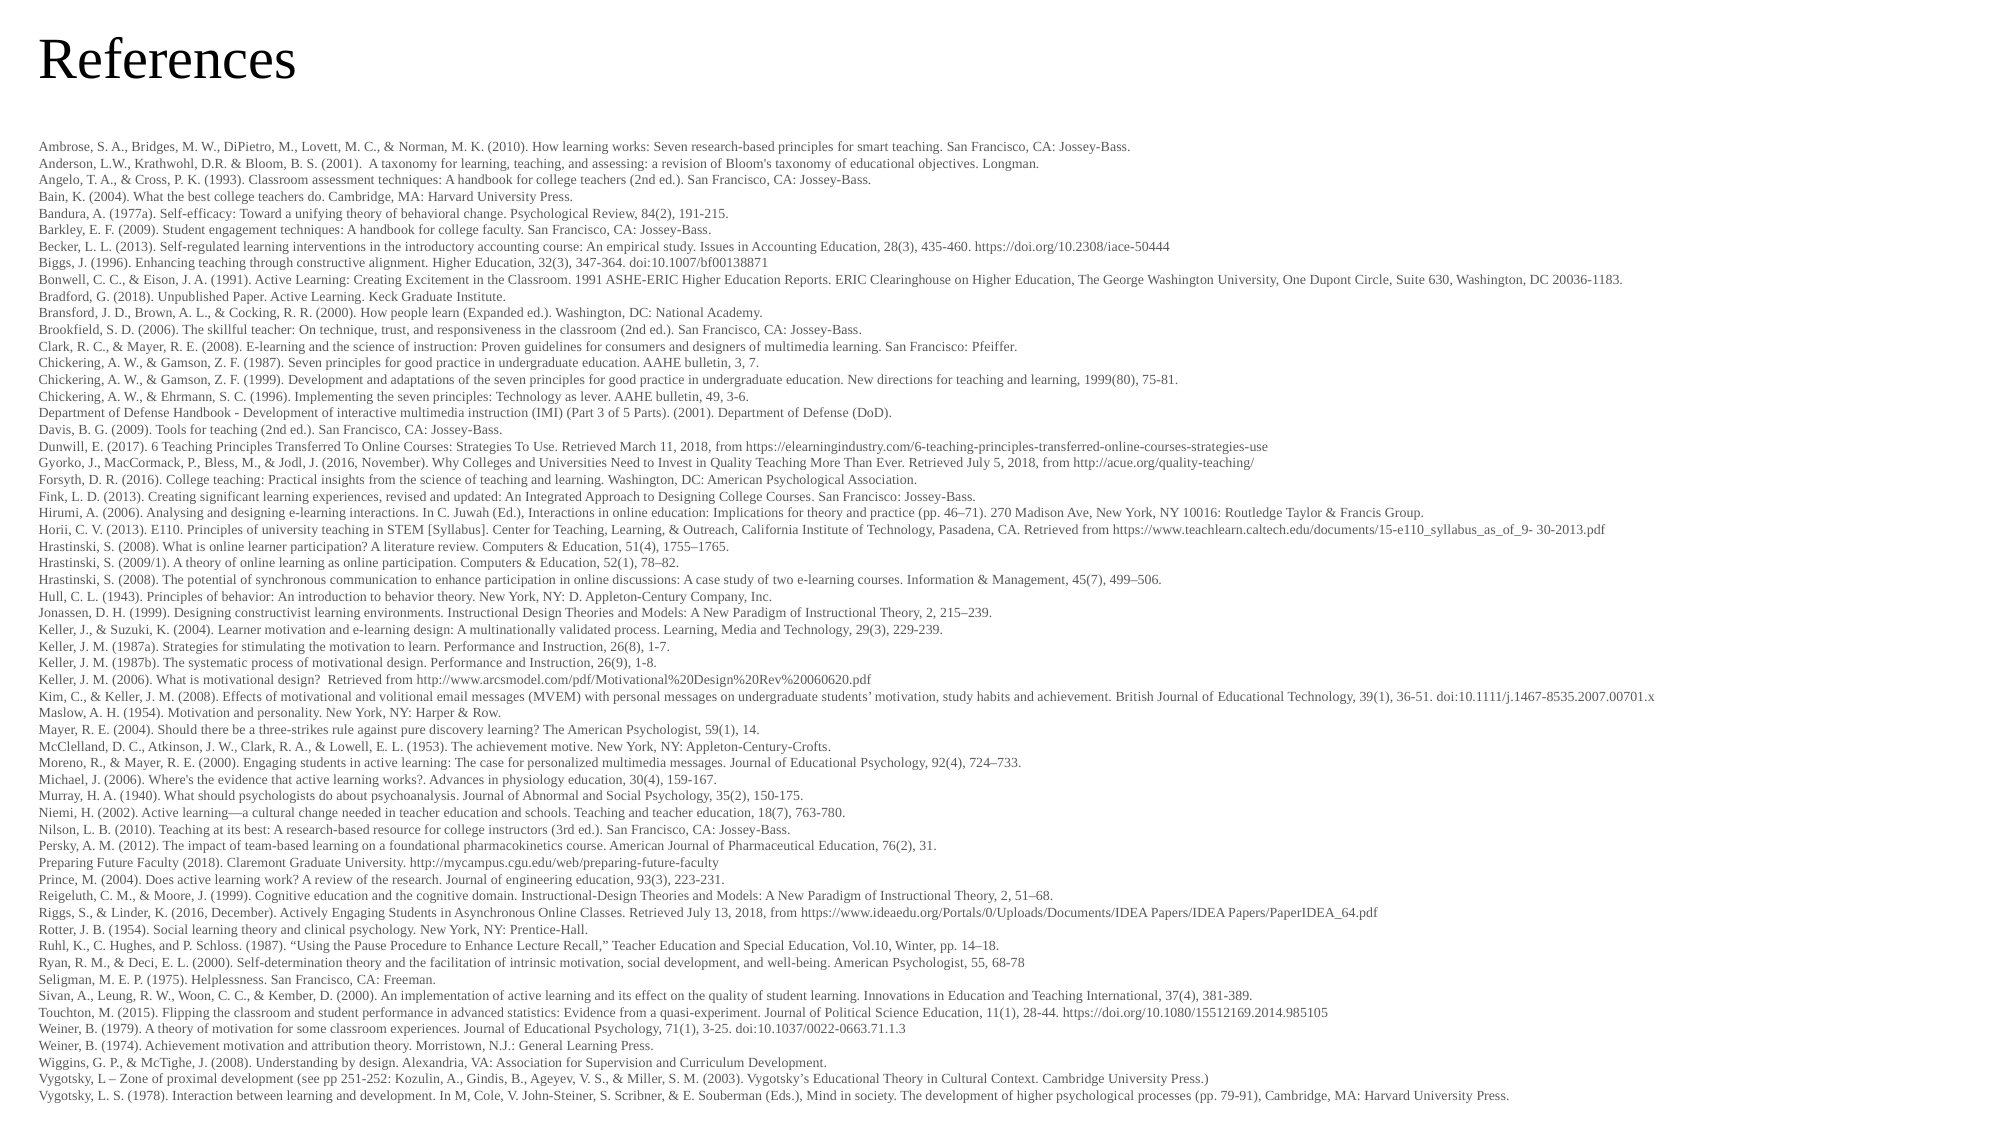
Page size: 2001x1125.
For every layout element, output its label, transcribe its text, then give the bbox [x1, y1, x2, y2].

title References [18, 0, 1883, 117]
list Ambrose, S. A., Bridges, M. W., DiPietro, M., Lovett, M. C., & Norman, M. K. (2010). How learning works: Seven research-based principles for smart teaching. San Francisco, CA: Jossey-Bass. Anderson, L.W., Krathwohl, D.R. & Bloom, B. S. (2001). A taxonomy for learning, teaching, and assessing: a revision of Bloom's taxonomy of educational objectives. Longman. Angelo, T. A., & Cross, P. K. (1993). Classroom assessment techniques: A handbook for college teachers (2nd ed.). San Francisco, CA: Jossey-Bass. Bain, K. (2004). What the best college teachers do. Cambridge, MA: Harvard University Press. Bandura, A. (1977a). Self-efficacy: Toward a unifying theory of behavioral change. Psychological Review, 84(2), 191-215. Barkley, E. F. (2009). Student engagement techniques: A handbook for college faculty. San Francisco, CA: Jossey-Bass. Becker, L. L. (2013). Self-regulated learning interventions in the introductory accounting course: An empirical study. Issues in Accounting Education, 28(3), 435-460. https://doi.org/10.2308/iace-50444 Biggs, J. (1996). Enhancing teaching through constructive alignment. Higher Education, 32(3), 347-364. doi:10.1007/bf00138871 Bonwell, C. C., & Eison, J. A. (1991). Active Learning: Creating Excitement in the Classroom. 1991 ASHE-ERIC Higher Education Reports. ERIC Clearinghouse on Higher Education, The George Washington University, One Dupont Circle, Suite 630, Washington, DC 20036-1183. Bradford, G. (2018). Unpublished Paper. Active Learning. Keck Graduate Institute. Bransford, J. D., Brown, A. L., & Cocking, R. R. (2000). How people learn (Expanded ed.). Washington, DC: National Academy. Brookfield, S. D. (2006). The skillful teacher: On technique, trust, and responsiveness in the classroom (2nd ed.). San Francisco, CA: Jossey-Bass. Clark, R. C., & Mayer, R. E. (2008). E-learning and the science of instruction: Proven guidelines for consumers and designers of multimedia learning. San Francisco: Pfeiffer. Chickering, A. W., & Gamson, Z. F. (1987). Seven principles for good practice in undergraduate education. AAHE bulletin, 3, 7. Chickering, A. W., & Gamson, Z. F. (1999). Development and adaptations of the seven principles for good practice in undergraduate education. New directions for teaching and learning, 1999(80), 75-81. Chickering, A. W., & Ehrmann, S. C. (1996). Implementing the seven principles: Technology as lever. AAHE bulletin, 49, 3-6. Department of Defense Handbook - Development of interactive multimedia instruction (IMI) (Part 3 of 5 Parts). (2001). Department of Defense (DoD). Davis, B. G. (2009). Tools for teaching (2nd ed.). San Francisco, CA: Jossey-Bass. Dunwill, E. (2017). 6 Teaching Principles Transferred To Online Courses: Strategies To Use. Retrieved March 11, 2018, from https://elearningindustry.com/6-teaching-principles-transferred-online-courses-strategies-use Gyorko, J., MacCormack, P., Bless, M., & Jodl, J. (2016, November). Why Colleges and Universities Need to Invest in Quality Teaching More Than Ever. Retrieved July 5, 2018, from http://acue.org/quality-teaching/ Forsyth, D. R. (2016). College teaching: Practical insights from the science of teaching and learning. Washington, DC: American Psychological Association. Fink, L. D. (2013). Creating significant learning experiences, revised and updated: An Integrated Approach to Designing College Courses. San Francisco: Jossey-Bass. Hirumi, A. (2006). Analysing and designing e-learning interactions. In C. Juwah (Ed.), Interactions in online education: Implications for theory and practice (pp. 46–71). 270 Madison Ave, New York, NY 10016: Routledge Taylor & Francis Group. Horii, C. V. (2013). E110. Principles of university teaching in STEM [Syllabus]. Center for Teaching, Learning, & Outreach, California Institute of Technology, Pasadena, CA. Retrieved from https://www.teachlearn.caltech.edu/documents/15-e110_syllabus_as_of_9- 30-2013.pdf Hrastinski, S. (2008). What is online learner participation? A literature review. Computers & Education, 51(4), 1755–1765. Hrastinski, S. (2009/1). A theory of online learning as online participation. Computers & Education, 52(1), 78–82. Hrastinski, S. (2008). The potential of synchronous communication to enhance participation in online discussions: A case study of two e-learning courses. Information & Management, 45(7), 499–506. Hull, C. L. (1943). Principles of behavior: An introduction to behavior theory. New York, NY: D. Appleton-Century Company, Inc. Jonassen, D. H. (1999). Designing constructivist learning environments. Instructional Design Theories and Models: A New Paradigm of Instructional Theory, 2, 215–239. Keller, J., & Suzuki, K. (2004). Learner motivation and e-learning design: A multinationally validated process. Learning, Media and Technology, 29(3), 229-239. Keller, J. M. (1987a). Strategies for stimulating the motivation to learn. Performance and Instruction, 26(8), 1-7. Keller, J. M. (1987b). The systematic process of motivational design. Performance and Instruction, 26(9), 1-8. Keller, J. M. (2006). What is motivational design? Retrieved from http://www.arcsmodel.com/pdf/Motivational%20Design%20Rev%20060620.pdf Kim, C., & Keller, J. M. (2008). Effects of motivational and volitional email messages (MVEM) with personal messages on undergraduate students’ motivation, study habits and achievement. British Journal of Educational Technology, 39(1), 36-51. doi:10.1111/j.1467-8535.2007.00701.x Maslow, A. H. (1954). Motivation and personality. New York, NY: Harper & Row. Mayer, R. E. (2004). Should there be a three-strikes rule against pure discovery learning? The American Psychologist, 59(1), 14. McClelland, D. C., Atkinson, J. W., Clark, R. A., & Lowell, E. L. (1953). The achievement motive. New York, NY: Appleton-Century-Crofts. Moreno, R., & Mayer, R. E. (2000). Engaging students in active learning: The case for personalized multimedia messages. Journal of Educational Psychology, 92(4), 724–733. Michael, J. (2006). Where's the evidence that active learning works?. Advances in physiology education, 30(4), 159-167. Murray, H. A. (1940). What should psychologists do about psychoanalysis. Journal of Abnormal and Social Psychology, 35(2), 150-175. Niemi, H. (2002). Active learning—a cultural change needed in teacher education and schools. Teaching and teacher education, 18(7), 763-780. Nilson, L. B. (2010). Teaching at its best: A research-based resource for college instructors (3rd ed.). San Francisco, CA: Jossey-Bass. Persky, A. M. (2012). The impact of team-based learning on a foundational pharmacokinetics course. American Journal of Pharmaceutical Education, 76(2), 31. Preparing Future Faculty (2018). Claremont Graduate University. http://mycampus.cgu.edu/web/preparing-future-faculty Prince, M. (2004). Does active learning work? A review of the research. Journal of engineering education, 93(3), 223-231. Reigeluth, C. M., & Moore, J. (1999). Cognitive education and the cognitive domain. Instructional-Design Theories and Models: A New Paradigm of Instructional Theory, 2, 51–68. Riggs, S., & Linder, K. (2016, December). Actively Engaging Students in Asynchronous Online Classes. Retrieved July 13, 2018, from https://www.ideaedu.org/Portals/0/Uploads/Documents/IDEA Papers/IDEA Papers/PaperIDEA_64.pdf Rotter, J. B. (1954). Social learning theory and clinical psychology. New York, NY: Prentice-Hall. Ruhl, K., C. Hughes, and P. Schloss. (1987). “Using the Pause Procedure to Enhance Lecture Recall,” Teacher Education and Special Education, Vol.10, Winter, pp. 14–18. Ryan, R. M., & Deci, E. L. (2000). Self-determination theory and the facilitation of intrinsic motivation, social development, and well-being. American Psychologist, 55, 68-78 Seligman, M. E. P. (1975). Helplessness. San Francisco, CA: Freeman. Sivan, A., Leung, R. W., Woon, C. C., & Kember, D. (2000). An implementation of active learning and its effect on the quality of student learning. Innovations in Education and Teaching International, 37(4), 381-389. Touchton, M. (2015). Flipping the classroom and student performance in advanced statistics: Evidence from a quasi-experiment. Journal of Political Science Education, 11(1), 28-44. https://doi.org/10.1080/15512169.2014.985105 Weiner, B. (1979). A theory of motivation for some classroom experiences. Journal of Educational Psychology, 71(1), 3-25. doi:10.1037/0022-0663.71.1.3 Weiner, B. (1974). Achievement motivation and attribution theory. Morristown, N.J.: General Learning Press. Wiggins, G. P., & McTighe, J. (2008). Understanding by design. Alexandria, VA: Association for Supervision and Curriculum Development. Vygotsky, L – Zone of proximal development (see pp 251-252: Kozulin, A., Gindis, B., Ageyev, V. S., & Miller, S. M. (2003). Vygotsky’s Educational Theory in Cultural Context. Cambridge University Press.) Vygotsky, L. S. (1978). Interaction between learning and development. In M, Cole, V. John-Steiner, S. Scribner, & E. Souberman (Eds.), Mind in society. The development of higher psychological processes (pp. 79-91), Cambridge, MA: Harvard University Press. [18, 117, 1883, 1125]
